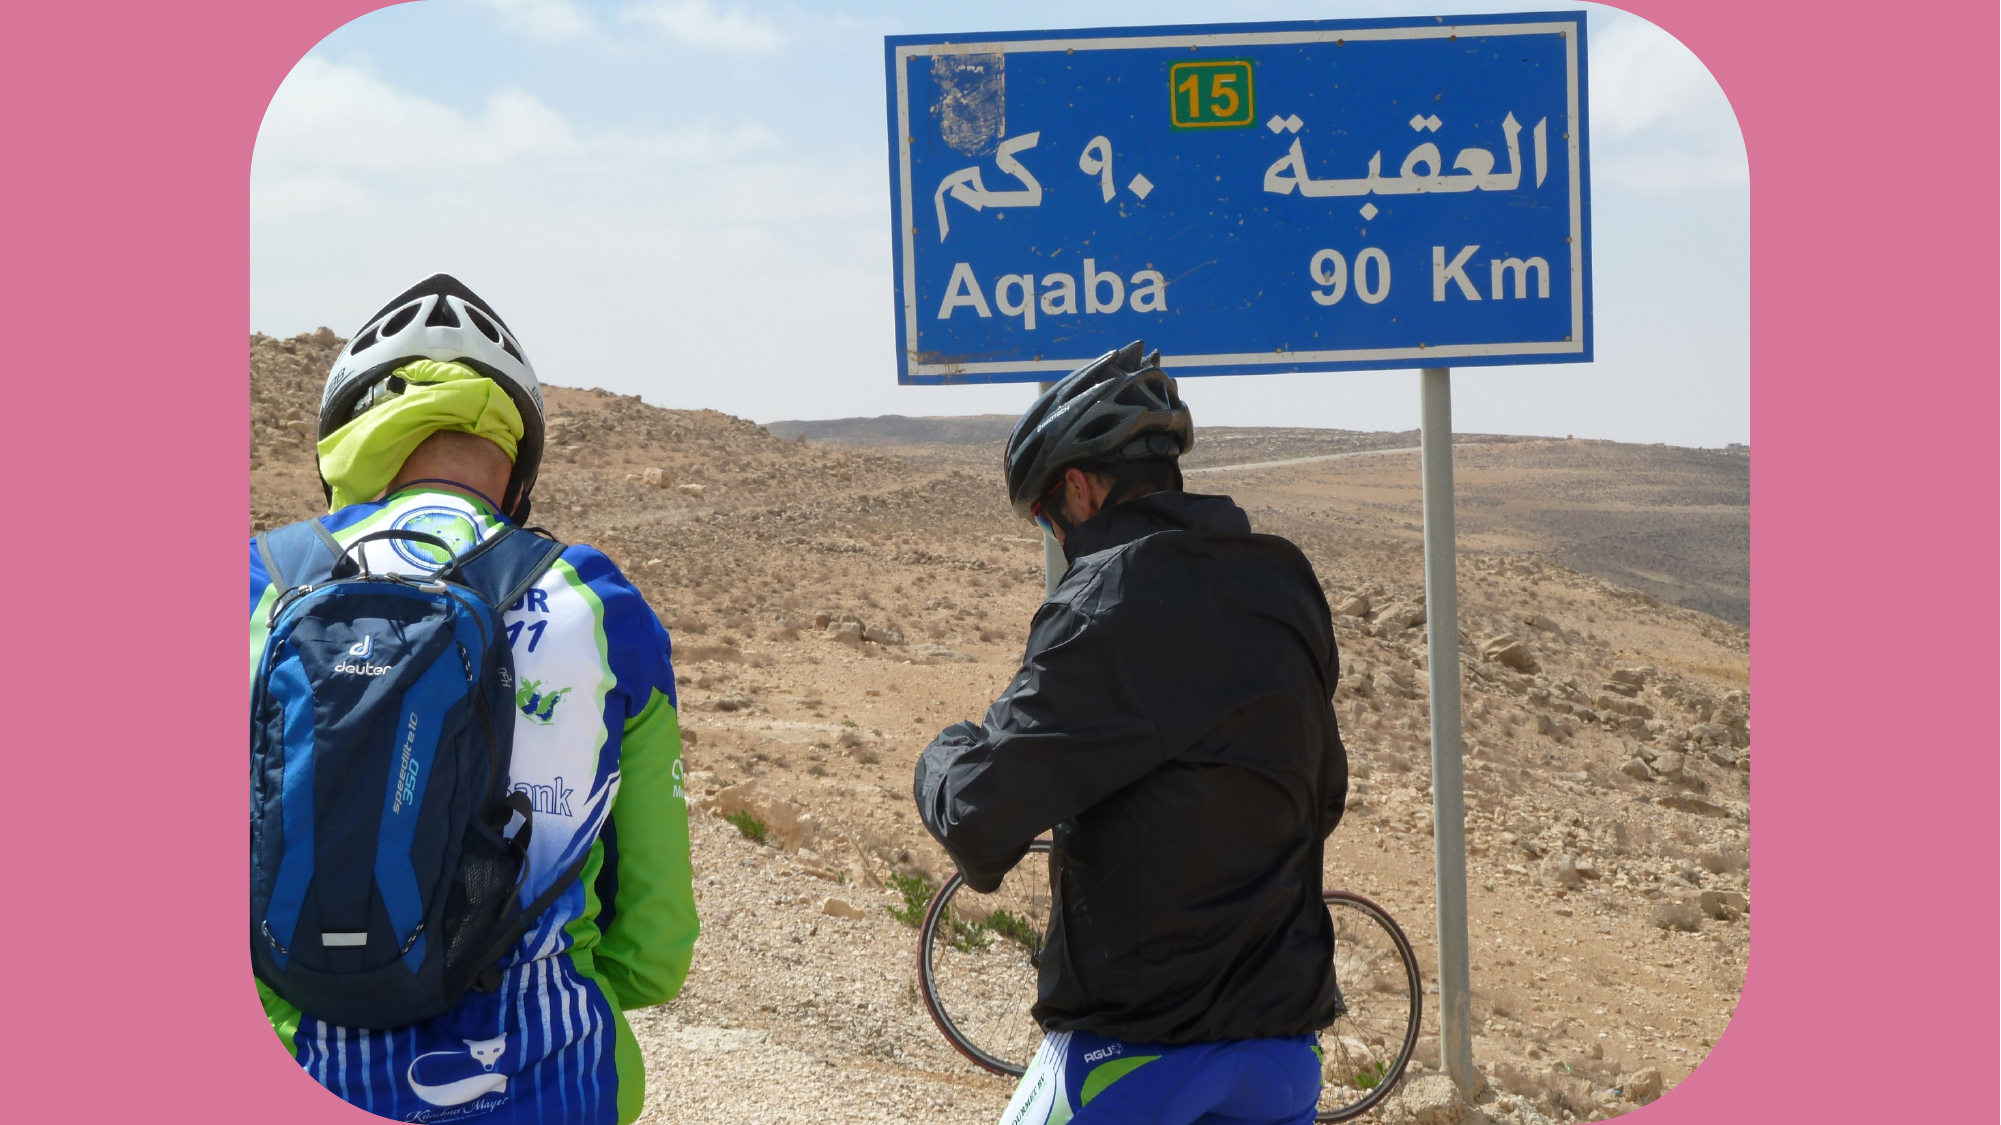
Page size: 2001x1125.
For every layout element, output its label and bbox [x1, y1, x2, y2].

picture [249, 0, 1751, 1125]
